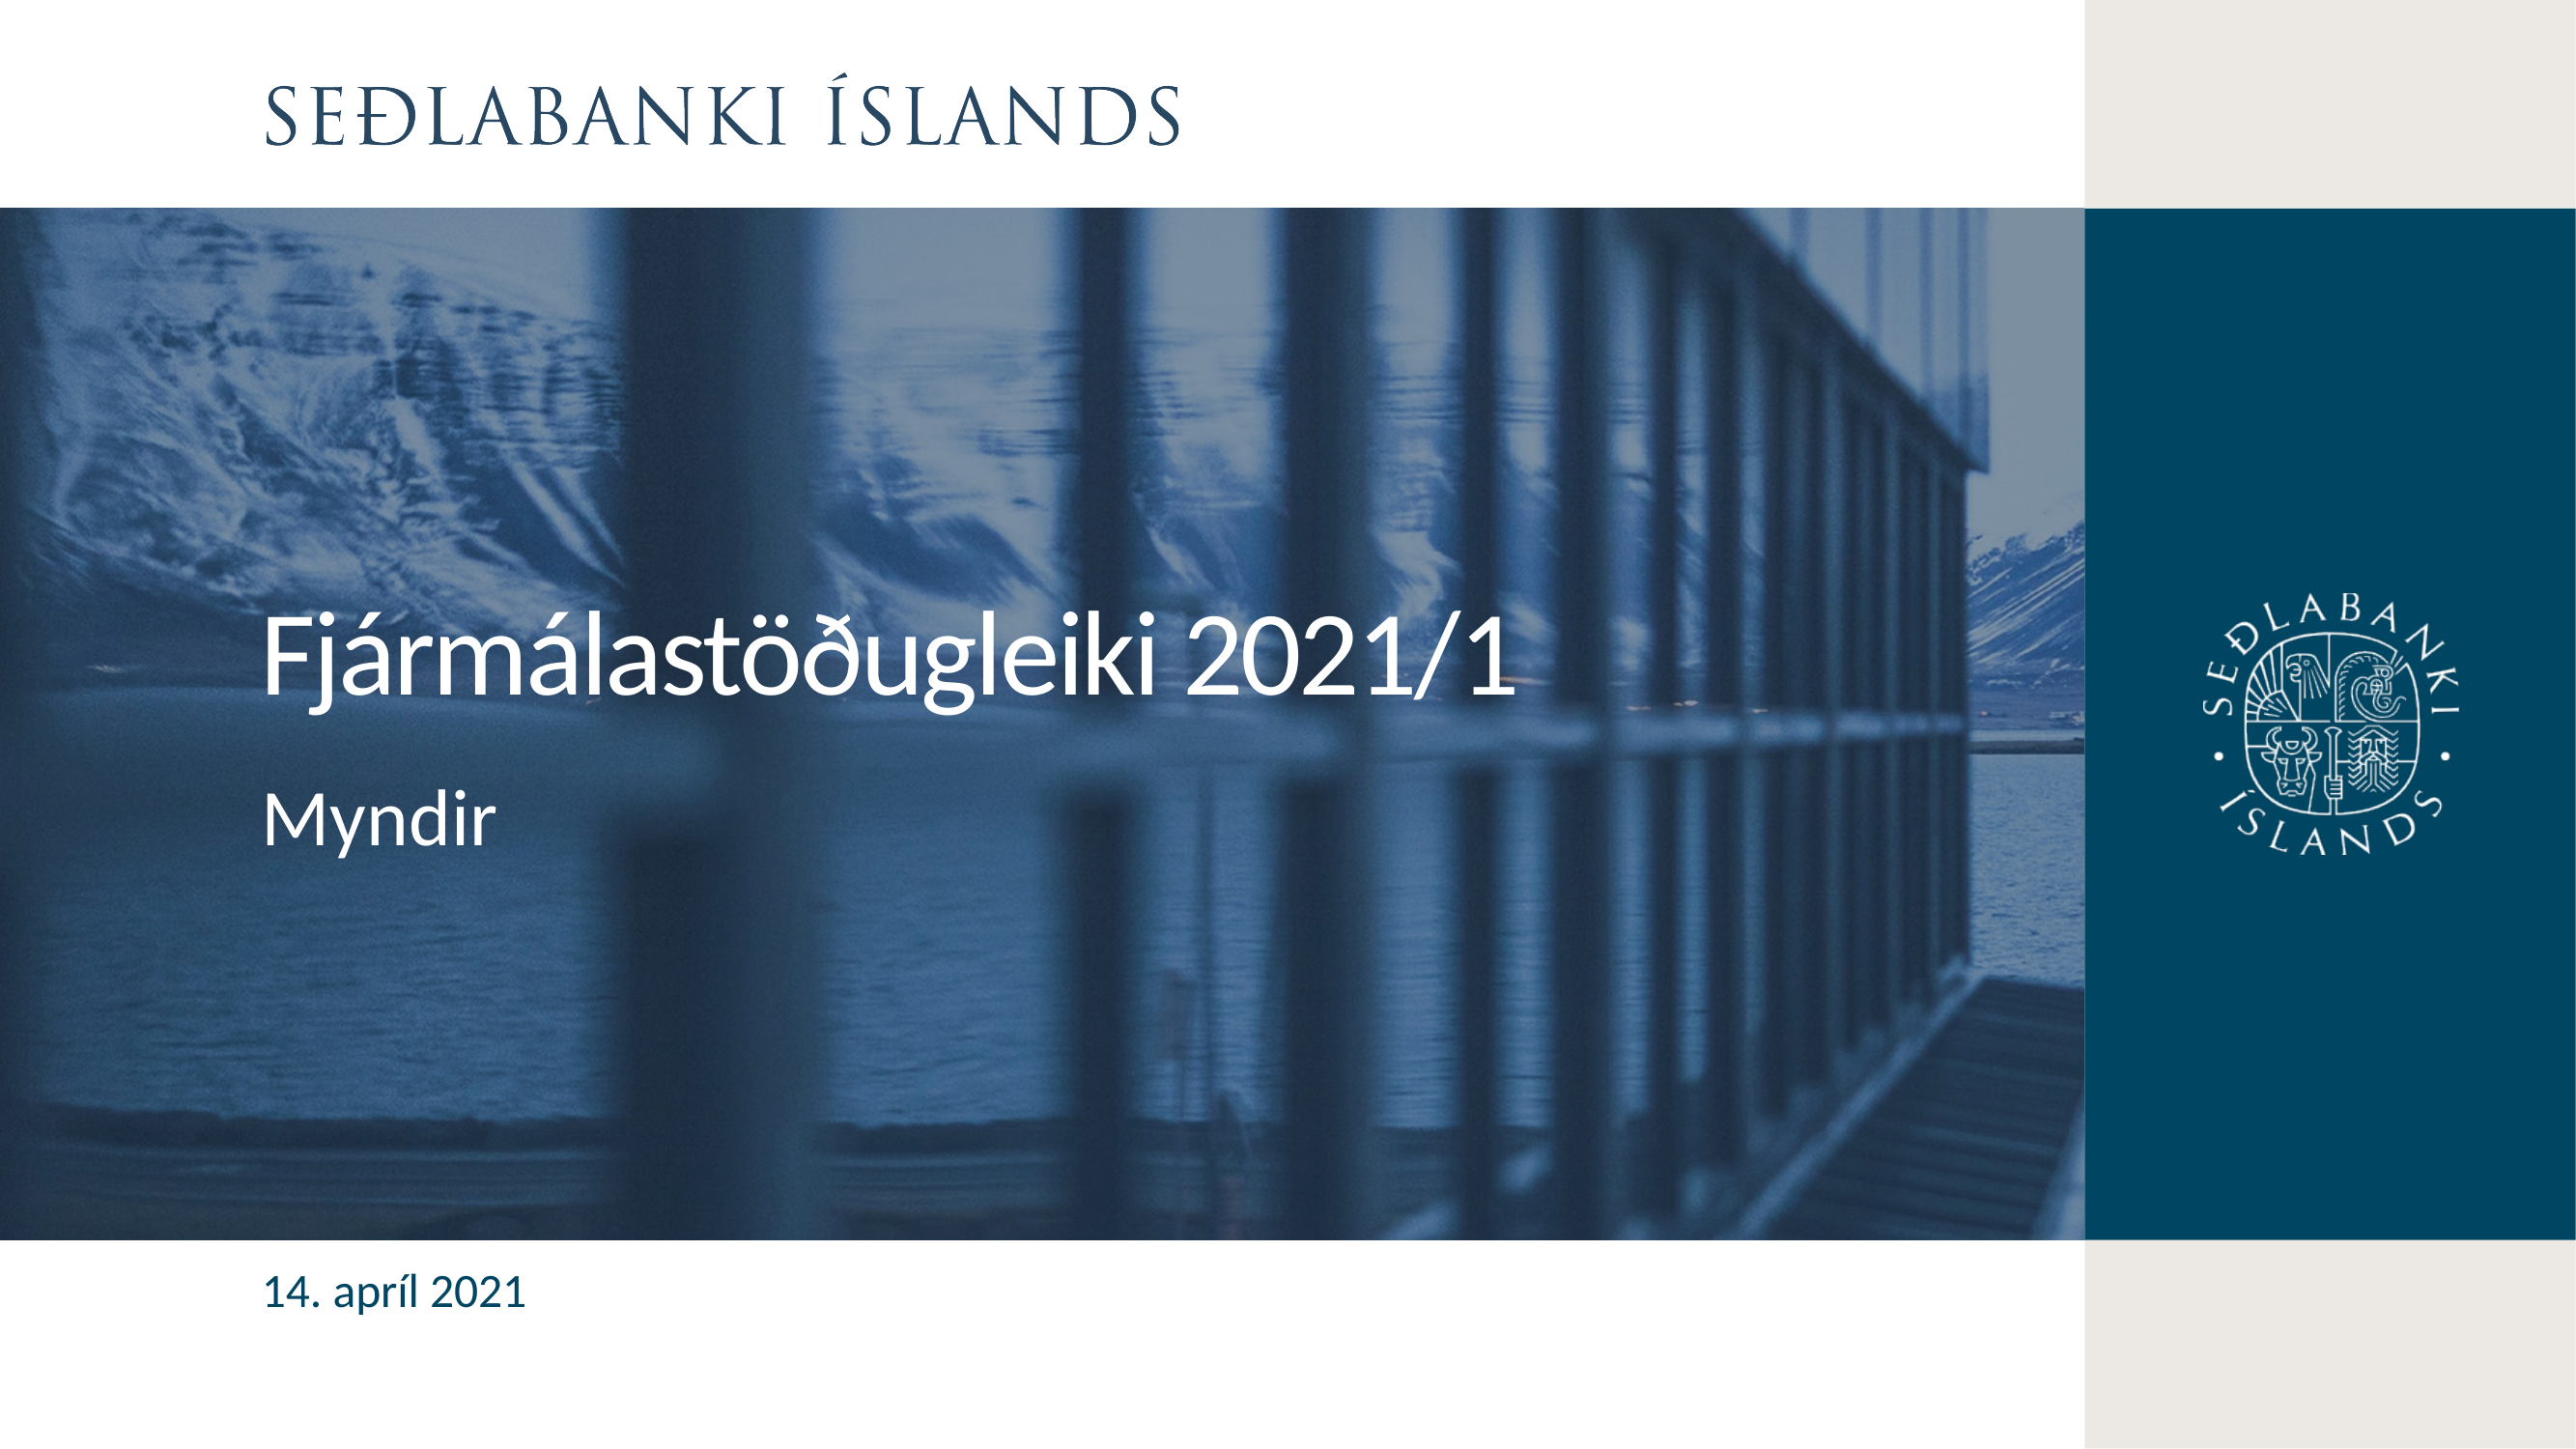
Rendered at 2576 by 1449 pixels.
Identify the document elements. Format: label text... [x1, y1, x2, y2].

list 14. apríl 2021 [261, 1260, 1144, 1319]
picture [267, 72, 1180, 146]
list Fjármálastöðugleiki 2021/1 [260, 602, 1989, 766]
picture [0, 208, 2084, 1240]
list Myndir [261, 765, 1989, 926]
